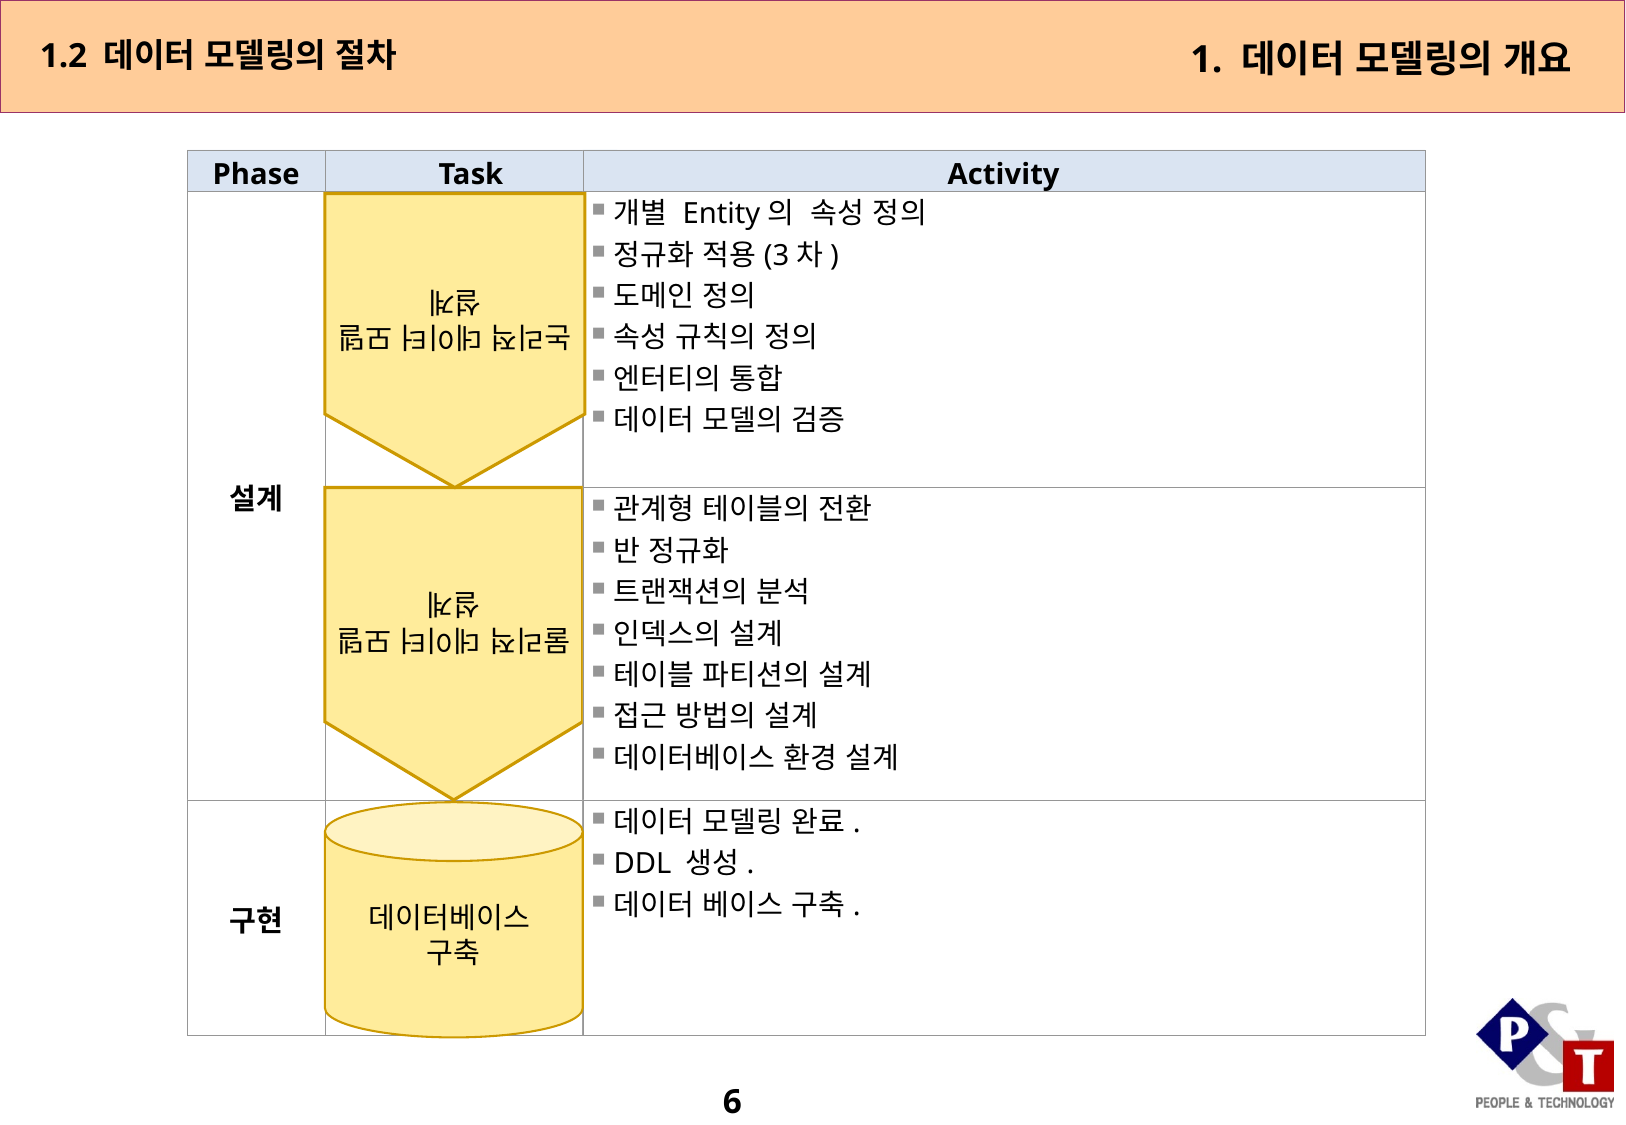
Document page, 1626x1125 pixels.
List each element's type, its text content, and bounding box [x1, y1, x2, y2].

text_box 데이터 모델링 완료. DDL 생성. 데이터 베이스 구축. [582, 799, 1425, 1036]
text_box 개별 Entity의 속성 정의 정규화 적용(3차) 도메인 정의 속성 규칙의 정의 엔터티의 통합 데이터 모델의 검증 [582, 191, 1425, 487]
table_cell [325, 803, 583, 861]
text_box 물리적 데이터 모델 설계 [324, 487, 582, 800]
text_box [458, 417, 582, 487]
text_box 논리적 데이터 모델 설계 [324, 193, 585, 488]
text_box [325, 415, 452, 487]
text_box 관계형 테이블의 전환 반 정규화 트랜잭션의 분석 인덱스의 설계 테이블 파티션의 설계 접근 방법의 설계 데이터베이스 환경 설계 [582, 487, 1425, 799]
text_box [325, 800, 582, 827]
text_box Activity [582, 149, 1425, 191]
text_box 설계 [187, 191, 325, 799]
text_box 구현 [187, 799, 325, 1036]
text_box [325, 1012, 402, 1036]
text_box [505, 1013, 582, 1036]
text_box 1. 데이터 모델링의 개요 [875, 27, 1588, 87]
text_box 1.2 데이터 모델링의 절차 [24, 27, 800, 82]
text_box [456, 723, 582, 800]
text_box Phase [187, 149, 324, 191]
text_box Task [324, 149, 582, 192]
text_box [325, 723, 452, 800]
picture [1476, 998, 1614, 1108]
text_box 데이터베이스 구축 [324, 802, 583, 1038]
